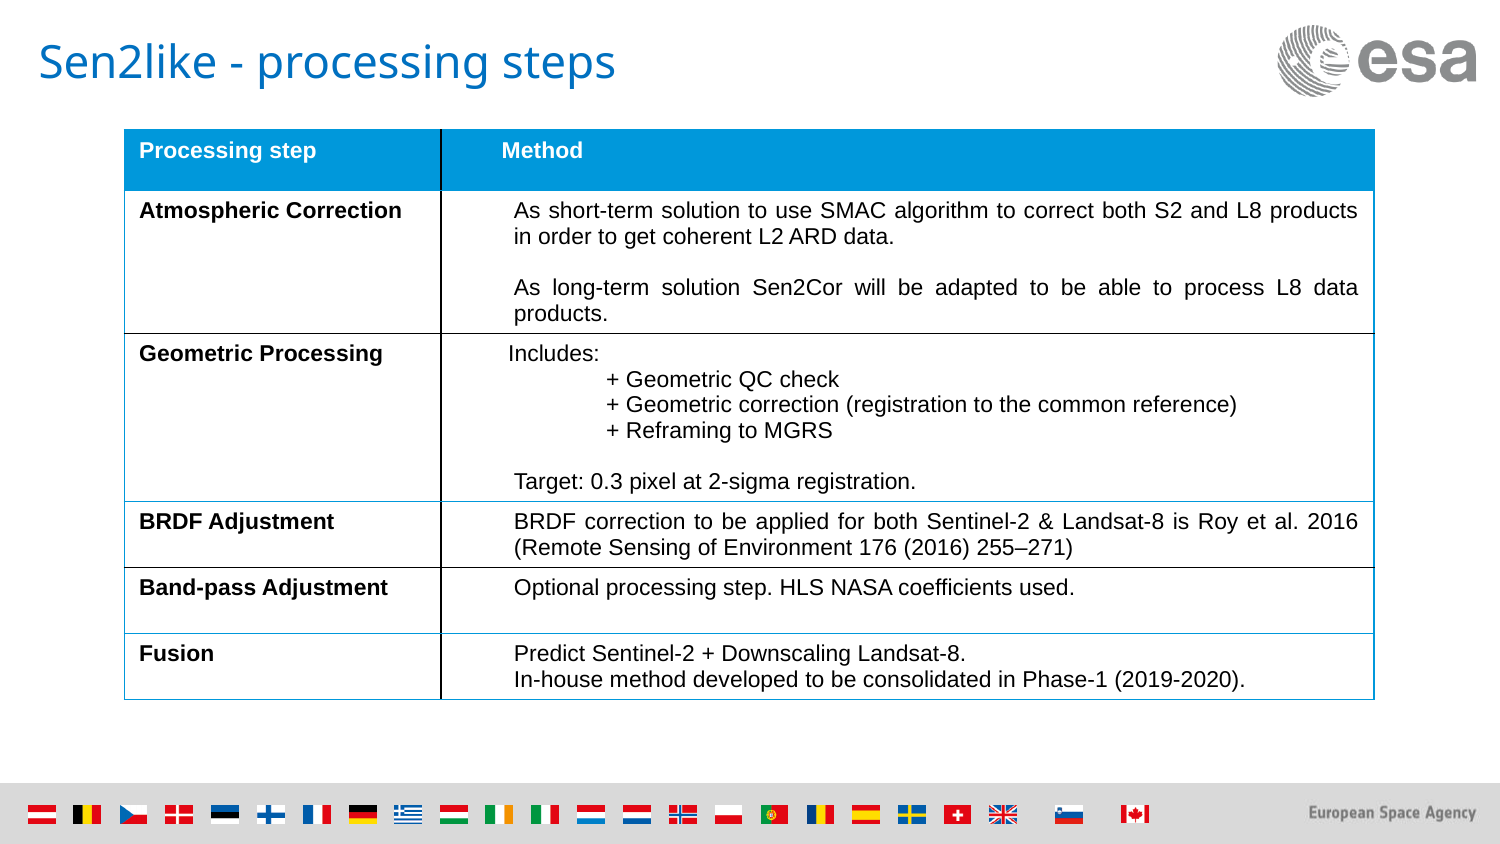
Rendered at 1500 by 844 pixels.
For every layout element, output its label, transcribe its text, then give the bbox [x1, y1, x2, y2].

table_header Processing step [125, 131, 440, 190]
table_cell Band-pass Adjustment [125, 568, 440, 633]
table_cell Predict Sentinel-2 + Downscaling Landsat-8. In-house method developed to be consolidated in Phase-1 (2019-2020). [442, 634, 1373, 699]
table_cell Optional processing step. HLS NASA coefficients used. [442, 568, 1373, 633]
table_cell Includes: + Geometric QC check + Geometric correction (registration to the common reference) + Reframing to MGRS Target: 0.3 pixel at 2-sigma registration. [442, 334, 1373, 501]
table_cell Fusion [125, 634, 440, 699]
title Sen2like - processing steps [23, 24, 1201, 96]
table_cell Geometric Processing [125, 334, 440, 501]
table_cell Atmospheric Correction [125, 191, 440, 333]
table_cell As short-term solution to use SMAC algorithm to correct both S2 and L8 products in order to get coherent L2 ARD data. As long-term solution Sen2Cor will be adapted to be able to process L8 data products. [442, 191, 1373, 333]
picture [0, 783, 1500, 844]
table_cell BRDF correction to be applied for both Sentinel-2 & Landsat-8 is Roy et al. 2016 (Remote Sensing of Environment 176 (2016) 255–271) [442, 502, 1373, 567]
picture [1277, 25, 1477, 109]
table_cell BRDF Adjustment [125, 502, 440, 567]
table_header Method [442, 131, 1373, 190]
